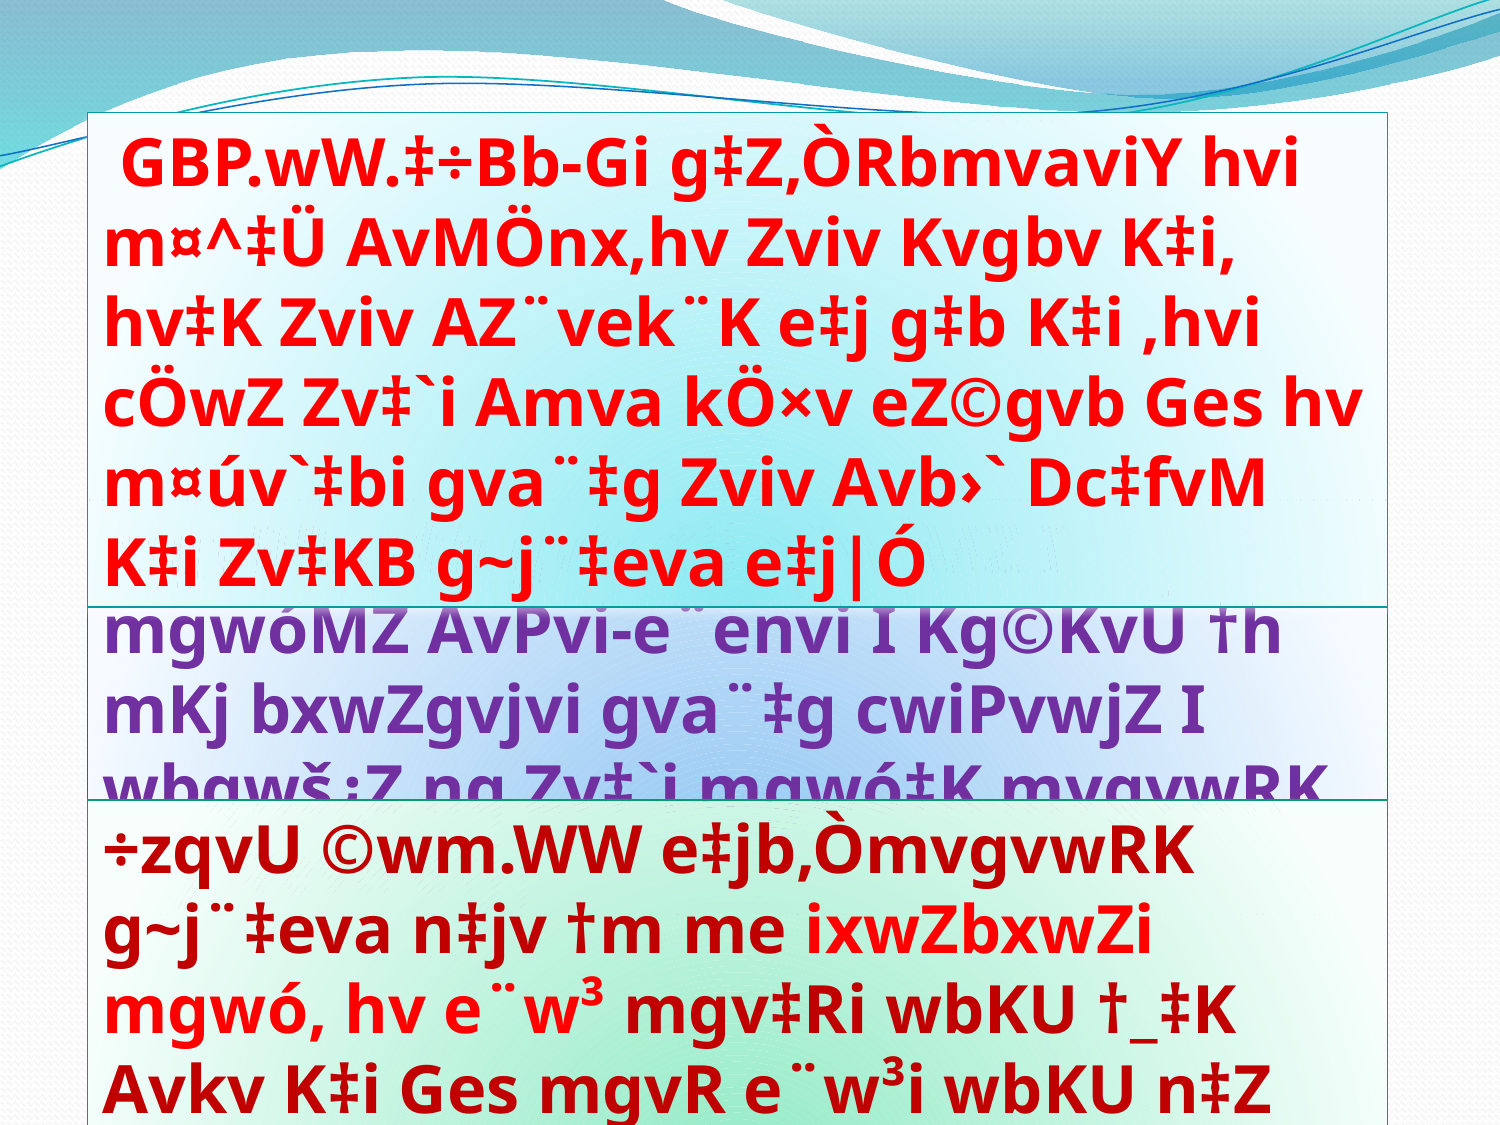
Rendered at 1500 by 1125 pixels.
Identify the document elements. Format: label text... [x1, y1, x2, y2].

text_box mgvRRxe‡b gvby‡li e¨w³MZ I mgwóMZ AvPvi-e¨envi I Kg©KvÛ †h mKj bxwZgvjvi gva¨‡g cwiPvwjZ I wbqwš¿Z nq Zv‡`i mgwó‡K mvgvwRK g~j¨‡eva e‡j| [87, 618, 1388, 799]
text_box ÷zqvU ©wm.WW e‡jb,ÒmvgvwRK g~j¨‡eva n‡jv †m me ixwZbxwZi mgwó, hv e¨w³ mgv‡Ri wbKU †_‡K Avkv K‡i Ges mgvR e¨w³i wbKU n‡Z jvf K‡i|Ó [87, 799, 1388, 1125]
text_box GBP.wW.‡÷Bb-Gi g‡Z,ÒRbmvaviY hvi m¤^‡Ü AvMÖnx,hv Zviv Kvgbv K‡i, hv‡K Zviv AZ¨vek¨K e‡j g‡b K‡i ,hvi cÖwZ Zv‡`i Amva kÖ×v eZ©gvb Ges hv m¤úv`‡bi gva¨‡g Zviv Avb›` Dc‡fvM K‡i Zv‡KB g~j¨‡eva e‡j|Ó [87, 112, 1388, 608]
